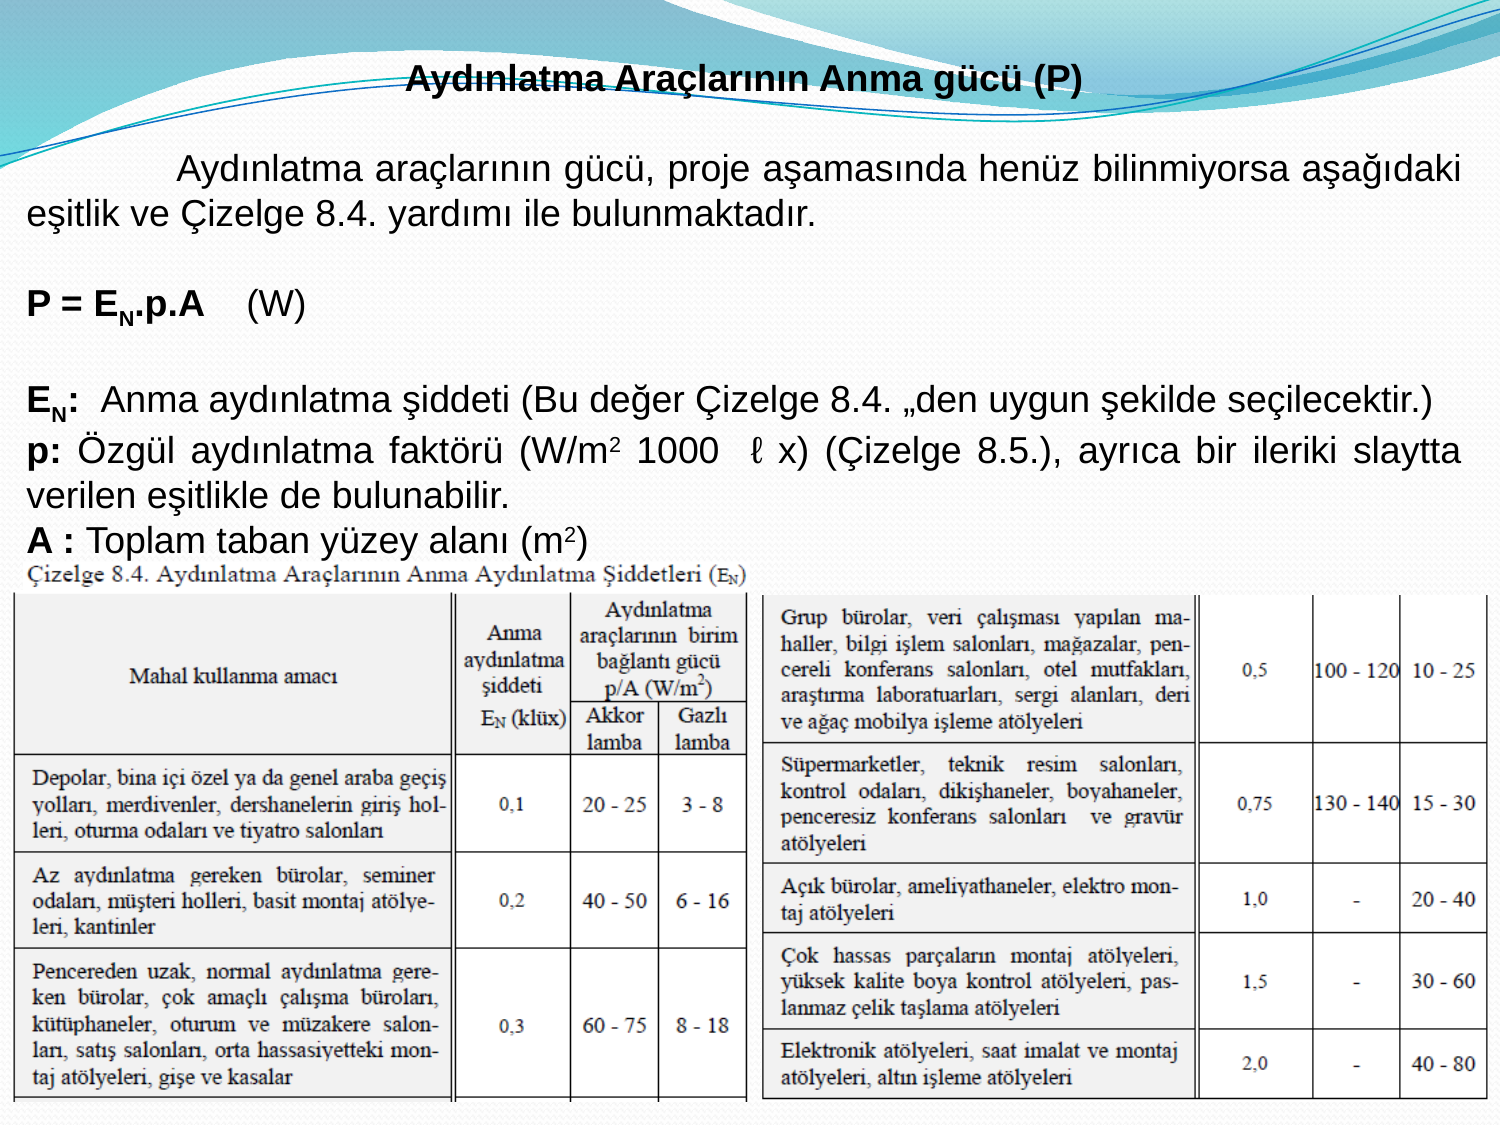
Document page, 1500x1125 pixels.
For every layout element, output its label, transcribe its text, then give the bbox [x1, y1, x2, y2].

picture [23, 562, 751, 591]
picture [11, 590, 751, 1102]
text_box Aydınlatma Araçlarının Anma gücü (P) Aydınlatma araçlarının gücü, proje aşamasında henüz bilinmiyorsa aşağıdaki eşitlik ve Çizelge 8.4. yardımı ile bulunmaktadır. P = EN.p.A (W) EN: Anma aydınlatma şiddeti (Bu değer Çizelge 8.4. „den uygun şekilde seçilecektir.) p: Özgül aydınlatma faktörü (W/m2 1000 ℓ x) (Çizelge 8.5.), ayrıca bir ileriki slaytta verilen eşitlikle de bulunabilir. A : Toplam taban yüzey alanı (m2) [11, 46, 1477, 569]
picture [761, 595, 1489, 1102]
